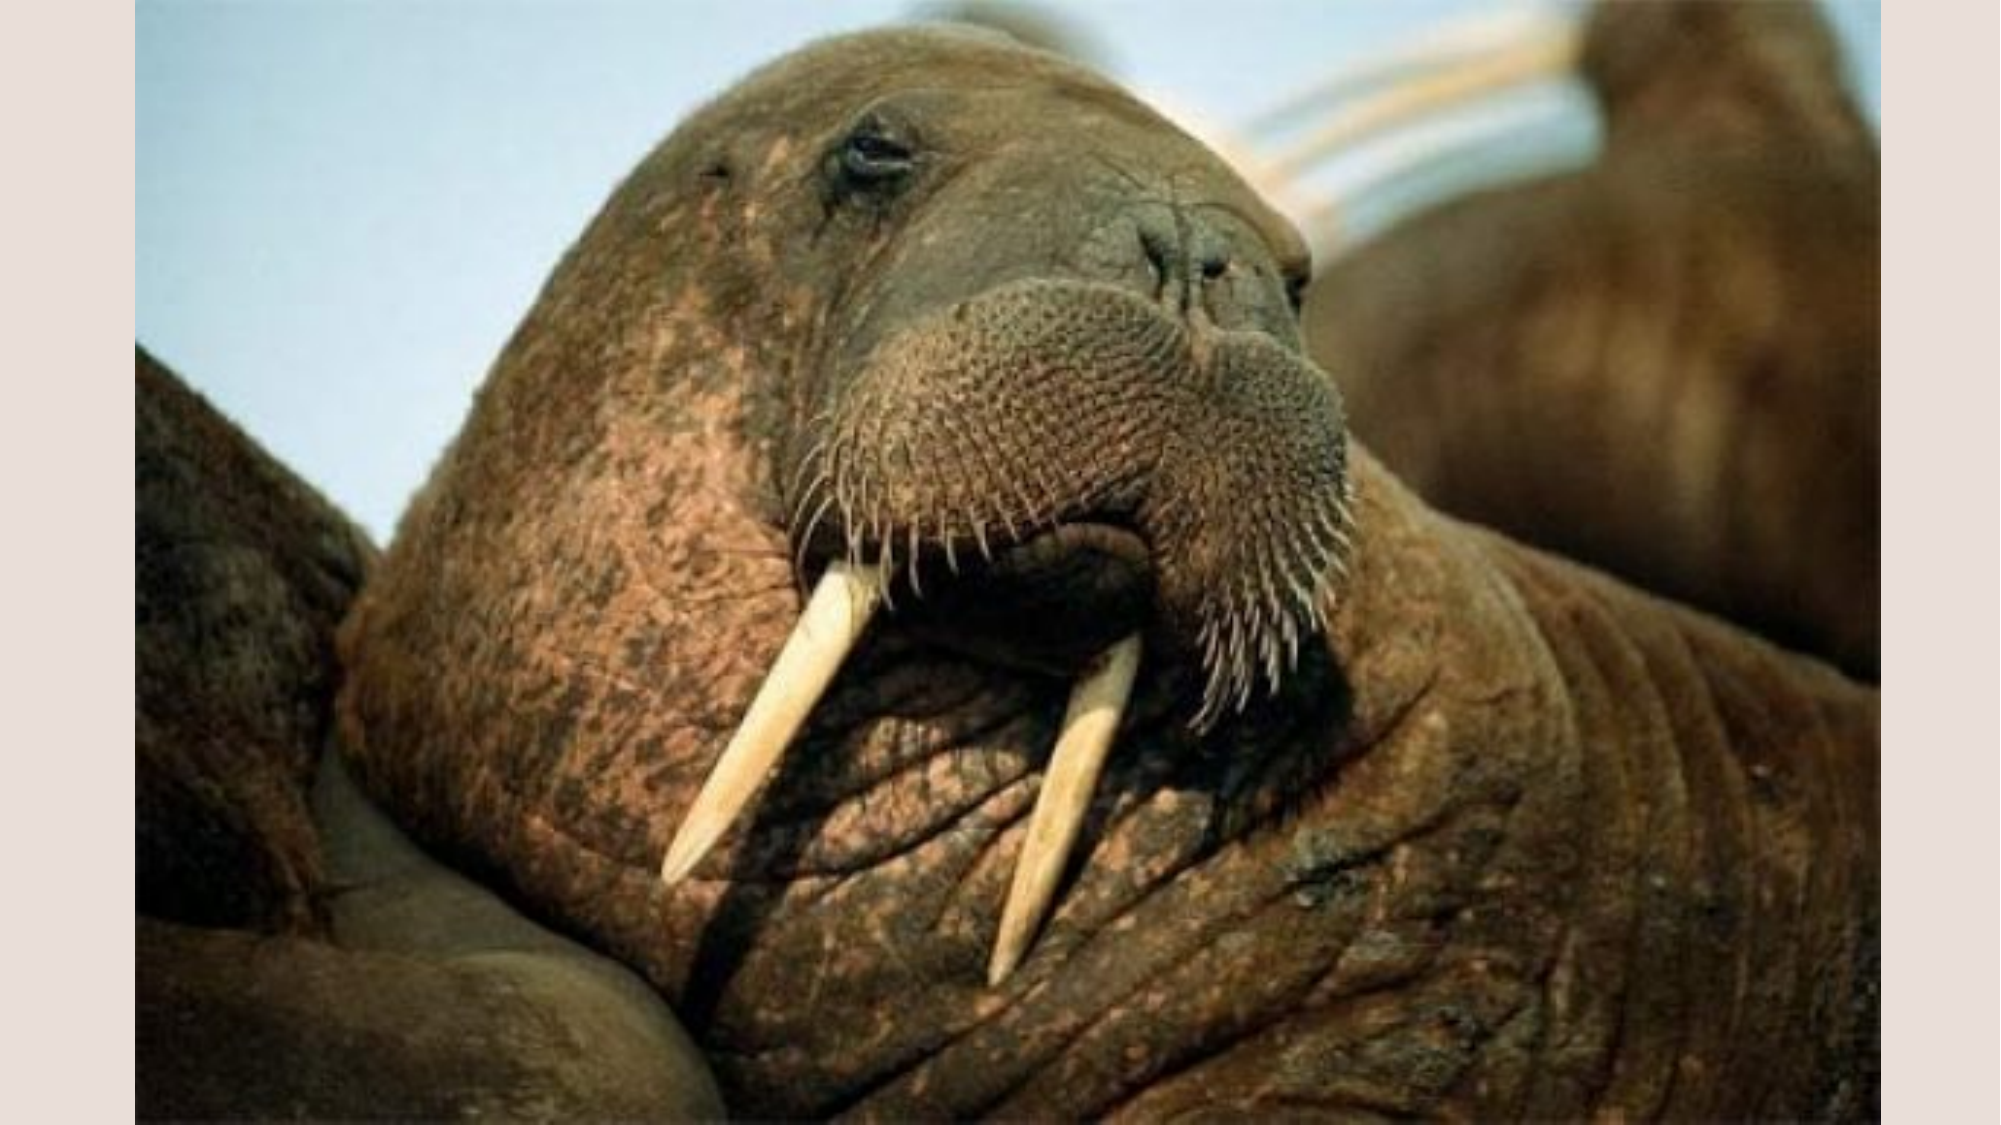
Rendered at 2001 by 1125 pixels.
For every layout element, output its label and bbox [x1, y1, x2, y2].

picture [134, 0, 1881, 1125]
